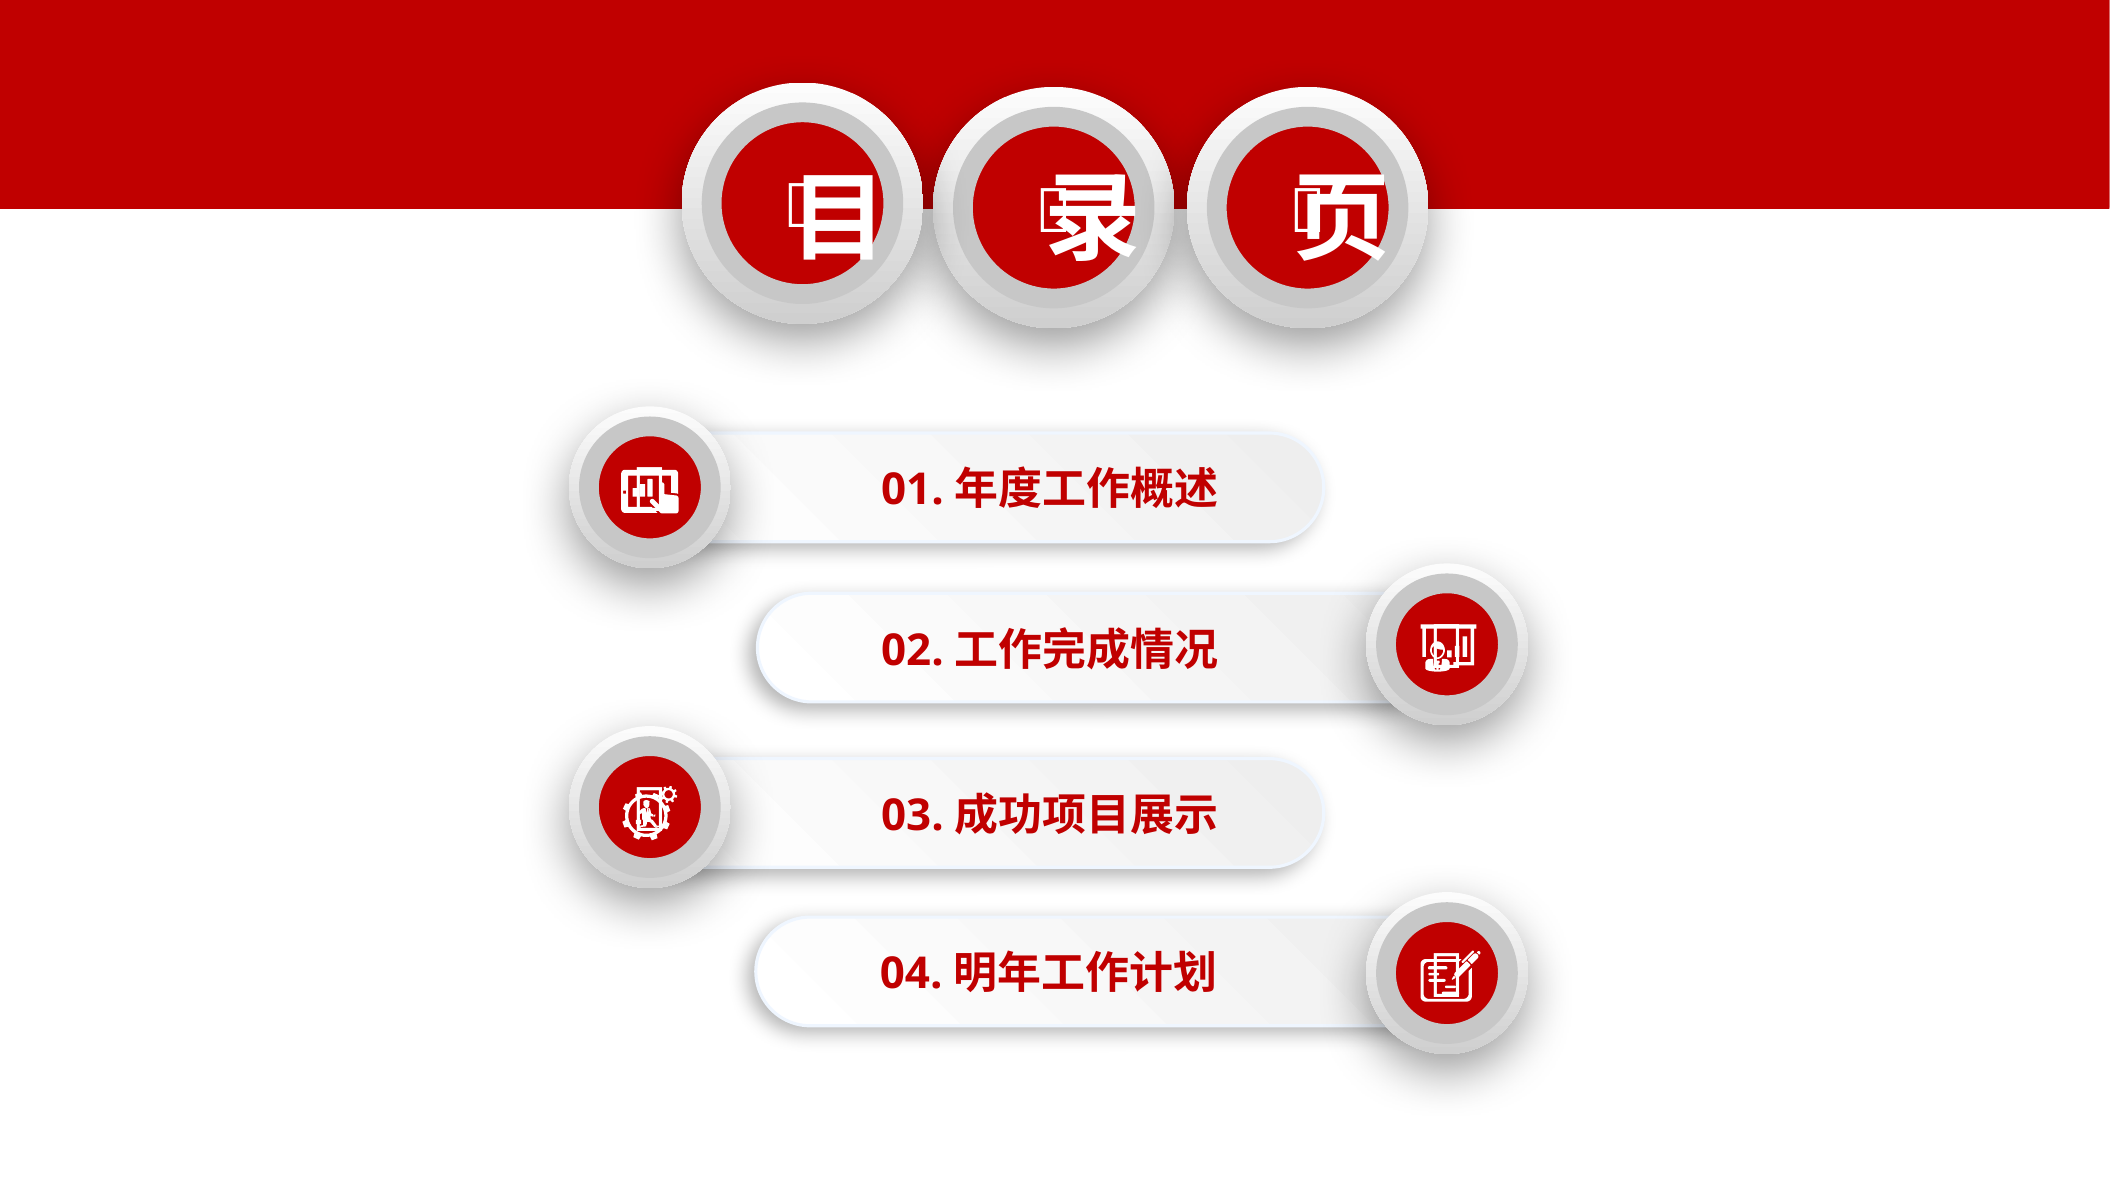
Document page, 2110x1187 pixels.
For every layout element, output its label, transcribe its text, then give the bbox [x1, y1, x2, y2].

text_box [932, 86, 1175, 329]
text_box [568, 406, 731, 569]
text_box [733, 431, 1325, 543]
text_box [681, 82, 924, 324]
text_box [1365, 563, 1528, 726]
text_box 01.年度工作概述 [867, 455, 1232, 520]
text_box 02.工作完成情况 [867, 615, 1232, 680]
text_box [754, 916, 1362, 1027]
text_box [738, 757, 1325, 869]
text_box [1186, 86, 1429, 329]
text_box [568, 726, 731, 888]
text_box [0, 0, 2110, 209]
text_box [756, 592, 1359, 703]
text_box 04.明年工作计划 [866, 938, 1231, 1004]
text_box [1365, 892, 1528, 1054]
text_box 03.成功项目展示 [867, 780, 1232, 846]
